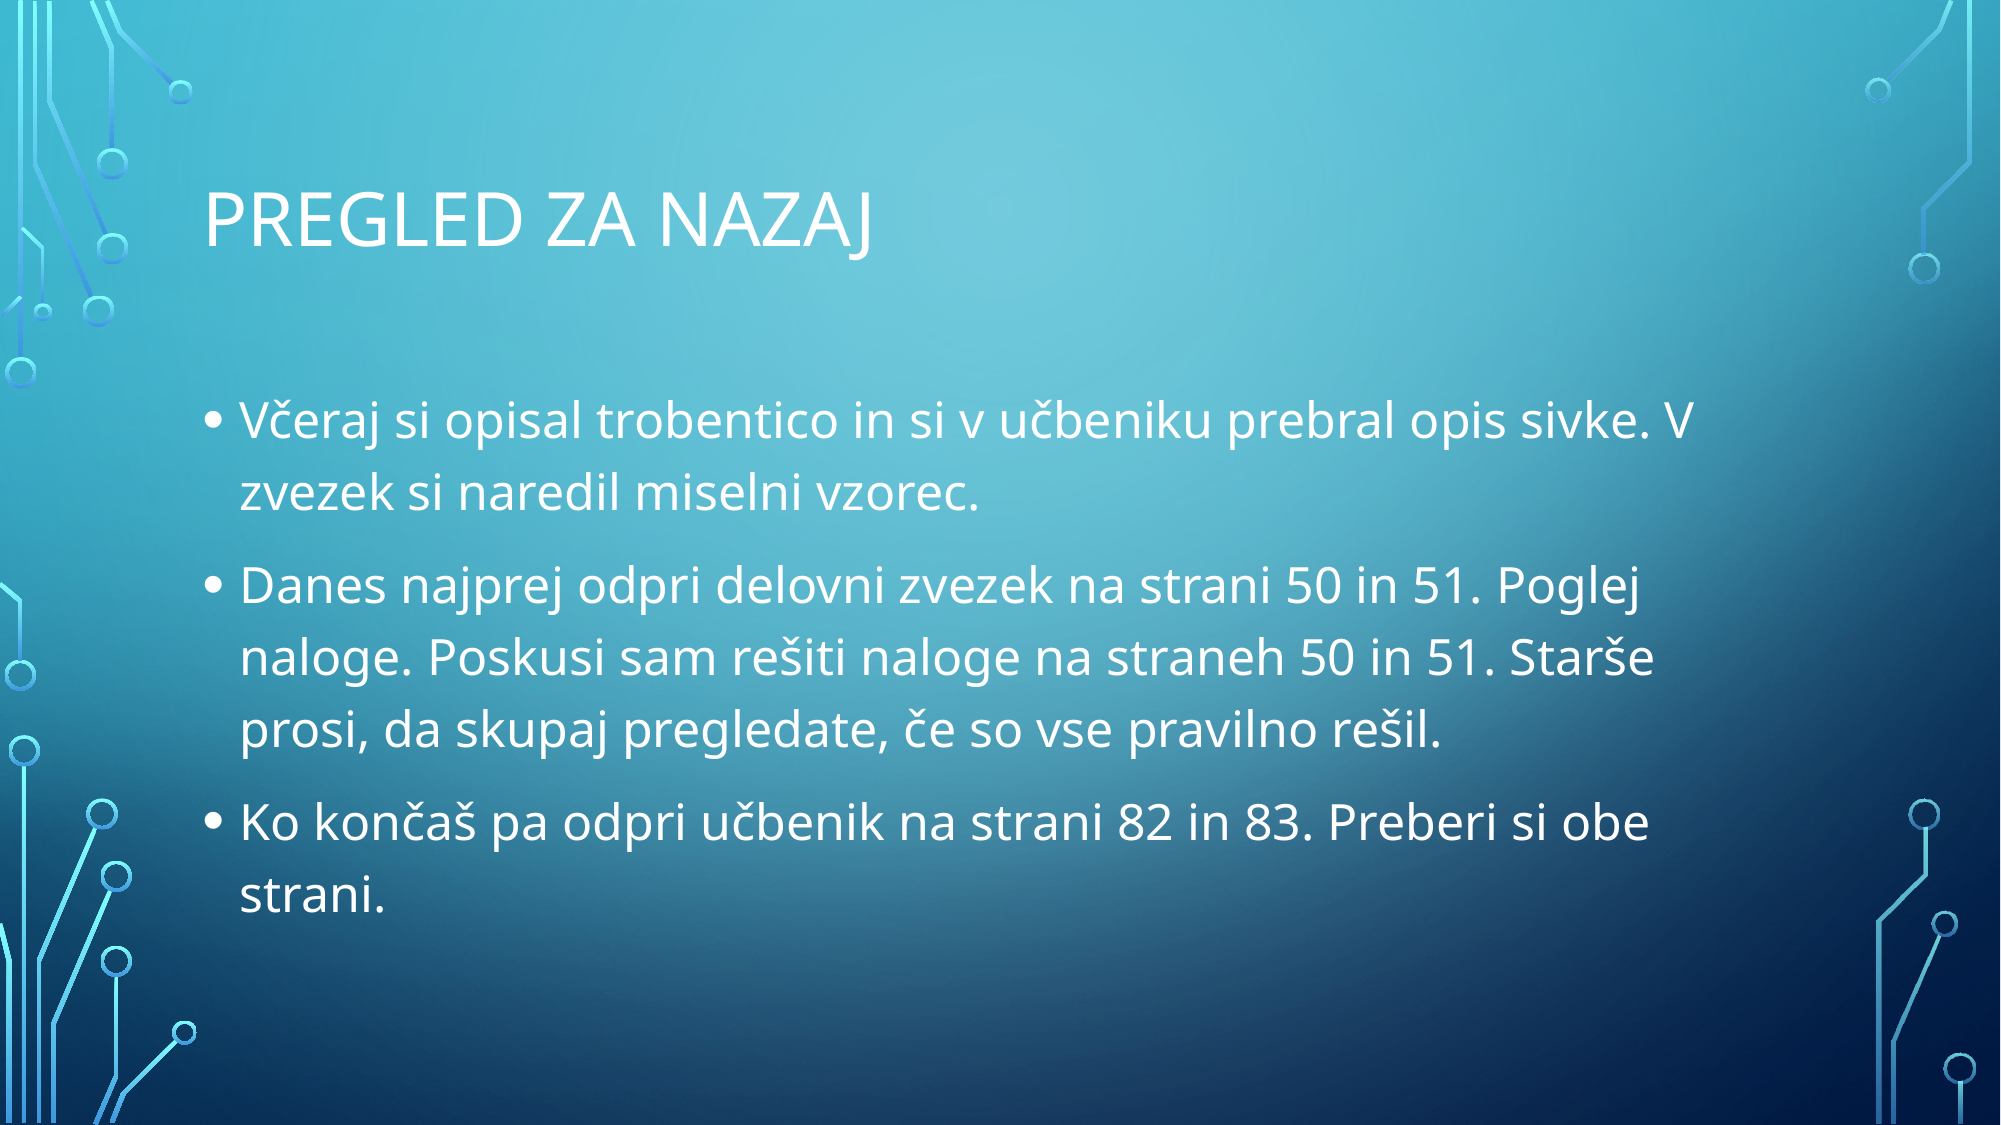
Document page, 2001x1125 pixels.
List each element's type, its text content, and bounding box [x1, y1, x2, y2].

title Pregled za nazaj [187, 101, 1813, 344]
list Včeraj si opisal trobentico in si v učbeniku prebral opis sivke. V zvezek si naredil miselni vzorec. Danes najprej odpri delovni zvezek na strani 50 in 51. Poglej naloge. Poskusi sam rešiti naloge na straneh 50 in 51. Starše prosi, da skupaj pregledate, če so vse pravilno rešil. Ko končaš pa odpri učbenik na strani 82 in 83. Preberi si obe strani. [187, 369, 1813, 950]
